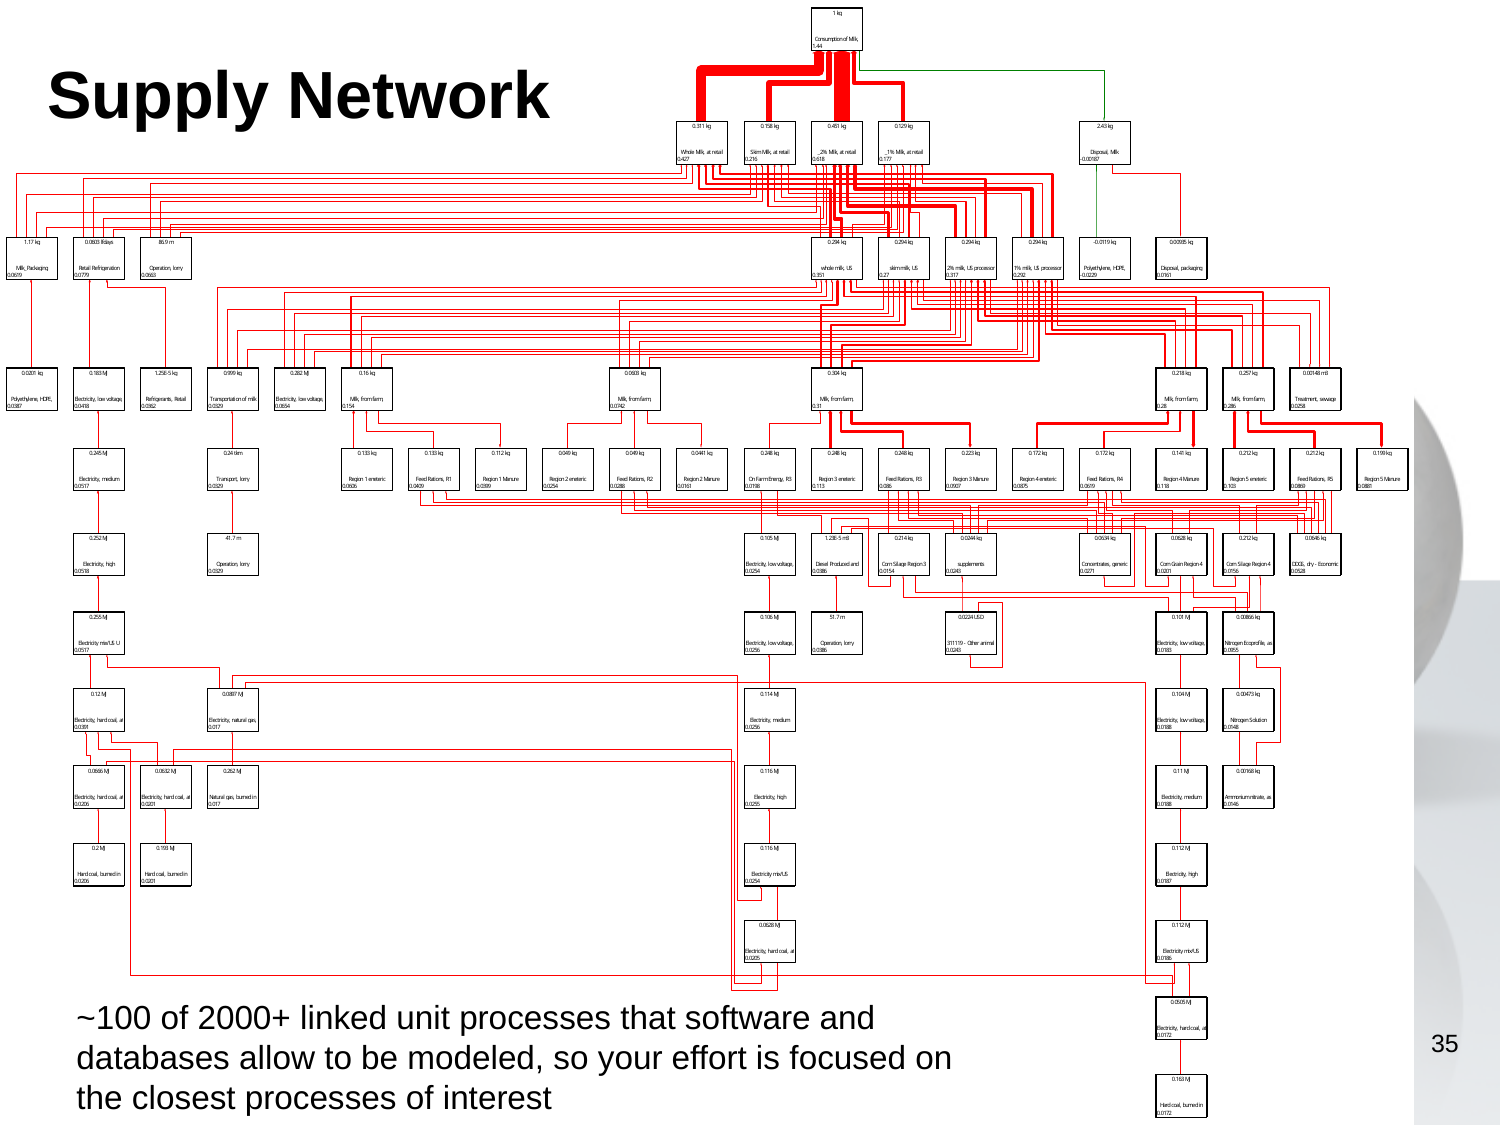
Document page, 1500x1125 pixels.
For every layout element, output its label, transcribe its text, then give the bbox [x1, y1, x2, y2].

slide_number 35 [1468, 1020, 1473, 1096]
picture [0, 0, 1465, 1125]
